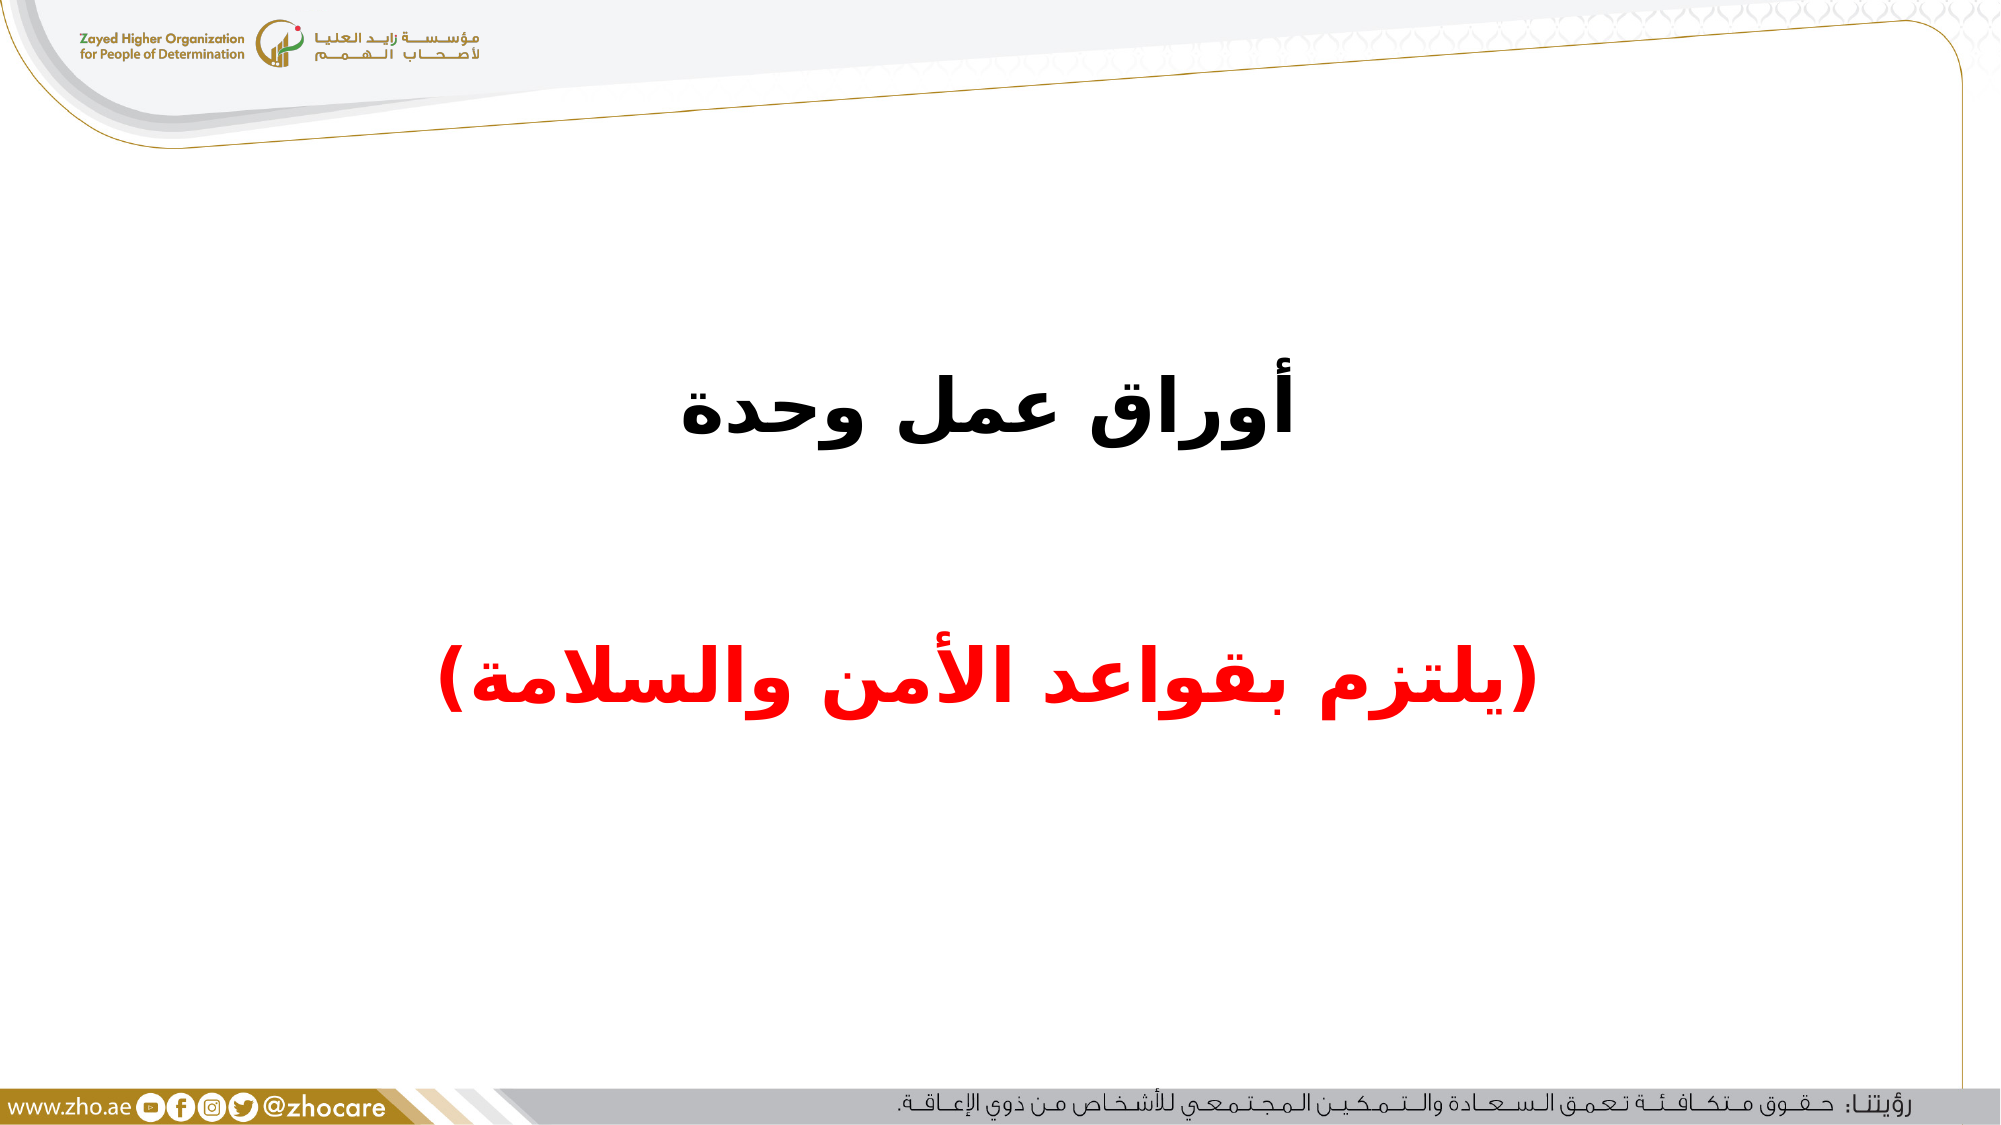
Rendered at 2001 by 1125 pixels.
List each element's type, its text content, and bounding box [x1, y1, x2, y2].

picture [0, 0, 2001, 1125]
text_box أوراق عمل وحدة (يلتزم بقواعد الأمن والسلامة) [320, 349, 1658, 815]
